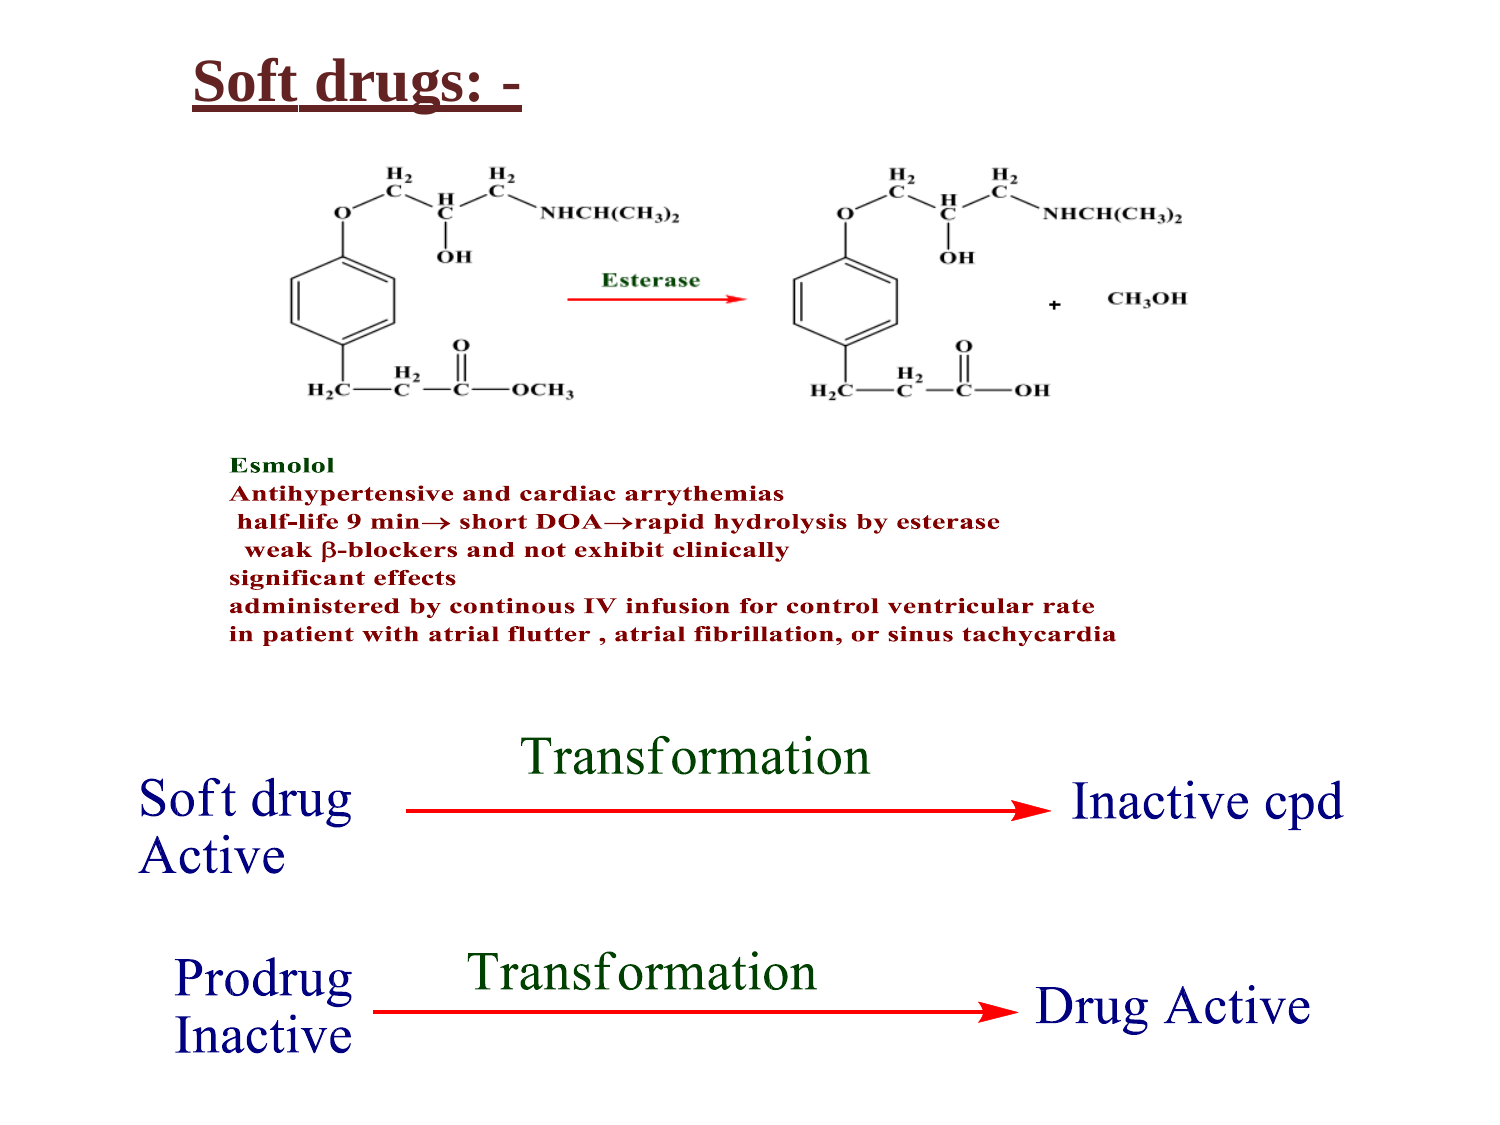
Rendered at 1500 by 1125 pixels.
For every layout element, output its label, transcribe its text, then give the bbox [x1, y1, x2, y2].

text_box [241, 574, 249, 586]
text_box [371, 602, 383, 614]
text_box [758, 490, 772, 501]
text_box [800, 518, 815, 534]
text_box [229, 631, 237, 642]
text_box [499, 542, 515, 558]
text_box [785, 741, 800, 775]
text_box [704, 631, 712, 642]
text_box [221, 783, 237, 817]
text_box [344, 602, 356, 614]
text_box [547, 602, 563, 614]
text_box [387, 569, 400, 585]
text_box [908, 630, 924, 642]
text_box [296, 602, 312, 614]
text_box [351, 490, 363, 501]
text_box [1167, 786, 1182, 819]
text_box [310, 574, 322, 586]
text_box [327, 970, 352, 1008]
text_box [925, 631, 941, 642]
text_box [715, 602, 730, 614]
text_box [467, 631, 476, 642]
text_box [467, 953, 498, 990]
text_box [978, 1001, 1019, 1023]
text_box [495, 485, 511, 501]
text_box [348, 542, 363, 558]
text_box [314, 630, 326, 642]
text_box [574, 748, 597, 775]
text_box [281, 546, 295, 557]
text_box [262, 631, 271, 646]
text_box [328, 630, 343, 642]
text_box [295, 627, 305, 642]
text_box [330, 1027, 351, 1054]
text_box [138, 835, 177, 873]
text_box [238, 630, 254, 642]
text_box [760, 626, 769, 642]
text_box [653, 631, 662, 642]
text_box [819, 630, 834, 642]
text_box [784, 627, 794, 642]
text_box [618, 964, 643, 991]
text_box [746, 514, 762, 530]
text_box [887, 602, 903, 614]
text_box [405, 490, 416, 501]
text_box [269, 514, 278, 529]
text_box [337, 490, 350, 501]
text_box [441, 490, 454, 501]
text_box [549, 490, 562, 501]
text_box [253, 957, 279, 997]
text_box [627, 748, 644, 775]
text_box [1123, 998, 1148, 1036]
text_box [1048, 630, 1062, 642]
text_box [1318, 780, 1344, 820]
text_box [250, 462, 260, 473]
text_box [604, 490, 616, 501]
text_box [339, 574, 354, 585]
text_box [743, 631, 752, 642]
text_box [535, 514, 556, 529]
text_box [776, 518, 790, 530]
text_box [506, 603, 514, 614]
text_box [836, 518, 847, 530]
text_box [672, 748, 696, 775]
text_box [141, 778, 166, 817]
text_box [724, 490, 748, 501]
text_box [280, 630, 294, 642]
text_box [773, 490, 784, 501]
text_box [230, 602, 244, 614]
text_box [298, 514, 306, 529]
text_box [943, 630, 953, 642]
text_box [693, 485, 709, 501]
text_box [836, 637, 842, 646]
text_box [313, 598, 321, 614]
text_box [374, 546, 387, 558]
text_box [304, 490, 335, 506]
text_box [205, 970, 224, 996]
text_box [720, 541, 728, 557]
text_box [573, 964, 591, 991]
text_box [1006, 602, 1020, 614]
text_box [357, 602, 370, 614]
text_box [237, 514, 253, 529]
text_box [454, 630, 467, 642]
text_box [532, 602, 546, 614]
text_box [1228, 990, 1244, 1024]
text_box [443, 627, 453, 642]
text_box [730, 518, 745, 534]
text_box [1034, 630, 1047, 642]
text_box [1018, 631, 1033, 647]
text_box [765, 602, 778, 614]
text_box [222, 1027, 245, 1054]
text_box [558, 513, 580, 530]
text_box [463, 490, 477, 501]
text_box [922, 514, 932, 529]
text_box [980, 602, 996, 614]
text_box [297, 970, 325, 997]
text_box [278, 790, 297, 816]
text_box [477, 630, 491, 642]
text_box [1265, 793, 1287, 820]
text_box [422, 574, 434, 586]
text_box [291, 569, 302, 585]
text_box [229, 457, 248, 473]
text_box [634, 602, 650, 614]
text_box [479, 602, 494, 614]
text_box [426, 603, 441, 618]
text_box [1198, 793, 1225, 820]
text_box [262, 602, 286, 614]
text_box [344, 627, 354, 642]
text_box [389, 546, 401, 558]
text_box [286, 1027, 299, 1053]
text_box [326, 457, 335, 473]
text_box [596, 748, 624, 774]
text_box [1043, 602, 1055, 614]
text_box [816, 518, 826, 530]
text_box [933, 518, 945, 530]
text_box [433, 546, 446, 557]
text_box [262, 462, 286, 473]
text_box [270, 1020, 285, 1053]
text_box [794, 631, 803, 642]
text_box [192, 1027, 220, 1053]
text_box [677, 626, 686, 642]
text_box [250, 574, 264, 590]
text_box [302, 457, 311, 473]
text_box [717, 748, 759, 774]
text_box [698, 748, 717, 774]
text_box [564, 602, 575, 614]
text_box [450, 602, 462, 614]
text_box [422, 517, 451, 530]
text_box [629, 627, 640, 642]
text_box [843, 748, 871, 774]
text_box [579, 490, 603, 501]
text_box [409, 598, 425, 614]
text_box [374, 574, 386, 586]
text_box [469, 77, 485, 103]
text_box [268, 485, 303, 501]
text_box [581, 513, 603, 529]
text_box [564, 630, 577, 642]
text_box [1227, 793, 1249, 820]
text_box [946, 518, 959, 529]
text_box [398, 569, 410, 585]
text_box [408, 574, 420, 586]
text_box [651, 598, 664, 614]
text_box [370, 518, 394, 529]
text_box [472, 514, 487, 529]
text_box [460, 518, 470, 530]
text_box [326, 790, 352, 828]
text_box [815, 602, 831, 614]
text_box [282, 574, 290, 586]
text_box [1082, 602, 1094, 614]
text_box [689, 514, 705, 530]
text_box [316, 513, 328, 529]
text_box [729, 546, 742, 558]
text_box [527, 631, 542, 642]
text_box [384, 598, 400, 614]
text_box [324, 574, 338, 586]
text_box [420, 546, 432, 558]
text_box [620, 546, 628, 557]
text_box [904, 602, 916, 614]
text_box [663, 630, 677, 642]
text_box [599, 637, 606, 646]
text_box [365, 542, 373, 557]
text_box [654, 486, 692, 506]
text_box [347, 513, 361, 530]
text_box [1205, 998, 1226, 1025]
text_box [553, 748, 572, 774]
text_box [543, 627, 553, 642]
text_box [832, 599, 842, 614]
text_box [578, 630, 591, 642]
text_box [743, 546, 757, 558]
text_box [679, 602, 689, 614]
text_box [1089, 793, 1117, 819]
text_box [1014, 802, 1046, 819]
text_box [662, 602, 677, 614]
text_box [553, 627, 564, 642]
text_box [856, 514, 872, 530]
text_box [524, 546, 540, 557]
text_box [827, 513, 836, 529]
text_box [787, 602, 799, 614]
text_box [263, 847, 284, 874]
text_box [748, 964, 761, 990]
text_box [640, 490, 653, 501]
text_box [680, 513, 688, 529]
text_box [967, 602, 979, 614]
text_box [1071, 599, 1081, 614]
text_box [800, 602, 814, 614]
text_box [307, 518, 315, 529]
text_box [888, 630, 898, 642]
text_box [731, 956, 747, 990]
text_box [673, 546, 685, 558]
text_box [1075, 998, 1094, 1024]
text_box [219, 847, 233, 873]
text_box [179, 847, 201, 874]
text_box [326, 518, 338, 530]
text_box [594, 951, 617, 990]
text_box [686, 541, 719, 557]
text_box [333, 599, 343, 614]
text_box [769, 630, 784, 642]
text_box [843, 602, 856, 614]
text_box [1072, 782, 1088, 819]
text_box [244, 546, 266, 558]
text_box [911, 518, 921, 530]
text_box [520, 490, 532, 501]
text_box [404, 626, 419, 642]
text_box [265, 574, 281, 585]
text_box [504, 518, 517, 529]
text_box [425, 490, 440, 501]
text_box [640, 630, 653, 642]
text_box [897, 518, 909, 530]
text_box [917, 602, 933, 614]
text_box [417, 490, 425, 501]
text_box [508, 626, 520, 642]
text_box [482, 546, 498, 557]
text_box [230, 574, 240, 586]
text_box [625, 490, 639, 501]
text_box [252, 777, 278, 817]
text_box [663, 964, 706, 990]
text_box [1163, 986, 1202, 1024]
text_box [246, 1027, 268, 1054]
text_box [489, 518, 502, 529]
text_box [364, 486, 374, 501]
text_box [174, 959, 203, 996]
text_box [463, 602, 477, 614]
text_box [856, 602, 870, 613]
text_box [1011, 800, 1052, 822]
text_box [851, 630, 865, 642]
text_box [534, 490, 548, 501]
text_box [646, 546, 654, 557]
text_box [225, 970, 249, 997]
text_box [973, 630, 987, 642]
text_box [300, 1028, 328, 1054]
text_box [739, 598, 752, 614]
text_box [604, 517, 633, 530]
text_box [478, 490, 494, 501]
text_box [541, 546, 555, 558]
text_box [254, 518, 269, 529]
text_box [690, 603, 699, 614]
text_box [791, 514, 800, 529]
text_box [1183, 793, 1197, 819]
text_box [801, 748, 815, 774]
text_box [934, 599, 957, 614]
text_box [603, 542, 619, 557]
text_box [388, 490, 404, 501]
text_box [447, 546, 457, 558]
text_box [435, 571, 445, 586]
text_box [615, 630, 629, 642]
text_box [712, 626, 728, 642]
text_box [987, 518, 1000, 530]
text_box [1035, 987, 1073, 1024]
text_box [867, 630, 879, 642]
text_box [803, 630, 817, 642]
text_box [322, 602, 332, 614]
text_box [699, 602, 713, 614]
text_box [871, 598, 879, 614]
text_box [1248, 985, 1255, 991]
text_box [229, 485, 251, 501]
text_box [267, 546, 279, 558]
text_box [445, 574, 456, 586]
text_box [520, 964, 543, 990]
text_box [198, 777, 221, 816]
text_box [543, 964, 571, 990]
text_box [694, 626, 705, 642]
text_box [988, 630, 1000, 642]
text_box [1119, 793, 1142, 820]
text_box [1288, 998, 1310, 1024]
text_box [1021, 602, 1034, 614]
text_box [322, 541, 336, 563]
text_box [805, 735, 811, 742]
text_box [752, 626, 760, 642]
text_box [375, 490, 387, 501]
text_box [873, 518, 888, 534]
text_box [648, 518, 662, 529]
text_box [960, 518, 974, 529]
text_box [518, 626, 526, 642]
text_box [402, 542, 419, 557]
text_box [278, 513, 290, 529]
text_box [1057, 602, 1071, 614]
text_box [1063, 630, 1076, 642]
text_box [467, 546, 481, 557]
text_box [763, 518, 776, 529]
text_box [1093, 631, 1102, 642]
text_box [268, 630, 278, 642]
text_box [575, 546, 587, 558]
text_box [774, 546, 790, 562]
text_box [764, 964, 788, 991]
text_box [958, 598, 966, 614]
text_box [292, 77, 308, 103]
text_box [1259, 998, 1286, 1024]
text_box [997, 598, 1005, 614]
picture [191, 134, 1228, 419]
text_box [750, 602, 763, 614]
text_box [175, 1016, 191, 1053]
text_box [790, 964, 817, 990]
text_box [1143, 793, 1165, 820]
text_box [1103, 630, 1117, 642]
text_box [708, 964, 731, 990]
text_box [491, 626, 500, 642]
text_box Soft drugs: - [190, 48, 616, 115]
text_box [663, 518, 679, 534]
text_box [1001, 626, 1017, 642]
text_box [203, 840, 218, 874]
text_box [404, 518, 420, 529]
text_box [730, 630, 743, 642]
text_box [515, 602, 530, 614]
text_box [1077, 626, 1092, 642]
text_box [252, 490, 267, 501]
text_box [817, 748, 841, 775]
text_box [1093, 998, 1121, 1024]
text_box [634, 518, 647, 529]
text_box [396, 518, 404, 529]
text_box [297, 791, 325, 817]
text_box [761, 748, 785, 775]
text_box [1288, 793, 1314, 831]
text_box [311, 462, 325, 473]
text_box [287, 598, 295, 614]
text_box [714, 514, 730, 529]
text_box [648, 735, 670, 774]
text_box [710, 490, 723, 501]
text_box [521, 737, 552, 774]
text_box [1245, 997, 1258, 1024]
text_box [556, 543, 566, 558]
text_box [301, 574, 309, 586]
text_box [588, 546, 603, 557]
text_box [517, 514, 527, 529]
text_box [645, 964, 664, 990]
text_box [234, 848, 261, 874]
text_box [495, 599, 505, 614]
text_box [583, 598, 617, 614]
text_box [749, 490, 757, 501]
text_box [758, 542, 775, 557]
text_box [223, 834, 229, 841]
text_box [429, 630, 443, 642]
text_box [975, 518, 986, 530]
text_box [170, 790, 194, 817]
text_box [634, 546, 644, 558]
text_box [654, 543, 664, 557]
text_box [245, 598, 261, 614]
text_box [393, 627, 403, 642]
text_box [296, 542, 313, 557]
text_box [279, 970, 298, 996]
text_box [900, 631, 908, 642]
text_box [962, 627, 972, 642]
text_box [500, 964, 519, 990]
text_box [981, 1004, 1014, 1021]
text_box [362, 631, 393, 642]
text_box [625, 603, 634, 614]
text_box [287, 462, 301, 473]
text_box [355, 571, 365, 586]
text_box [305, 631, 313, 642]
text_box [563, 485, 578, 501]
text_box [629, 542, 636, 558]
